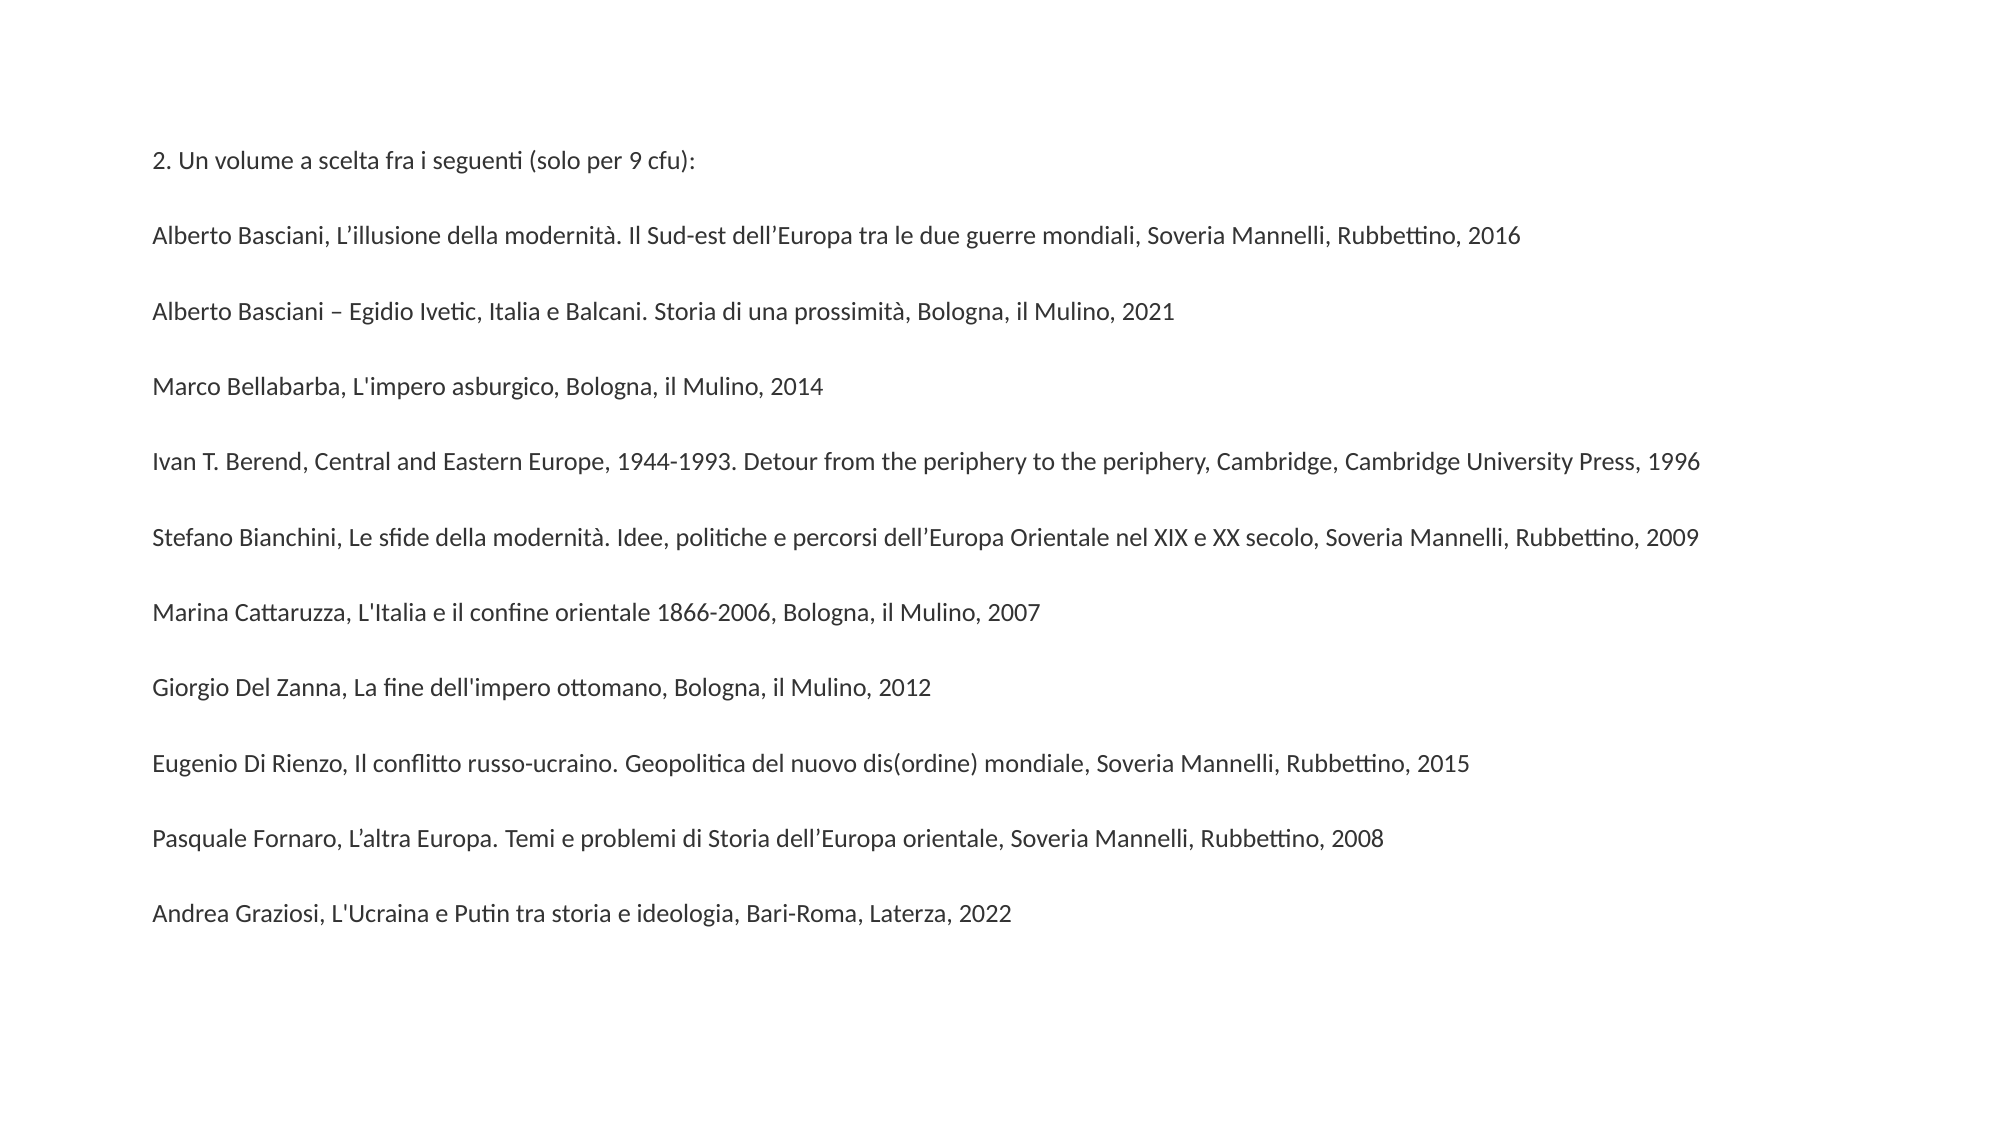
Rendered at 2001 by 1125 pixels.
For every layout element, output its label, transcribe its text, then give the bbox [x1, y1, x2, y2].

list 2. Un volume a scelta fra i seguenti (solo per 9 cfu): Alberto Basciani, L’illusione della modernità. Il Sud-est dell’Europa tra le due guerre mondiali, Soveria Mannelli, Rubbettino, 2016 Alberto Basciani – Egidio Ivetic, Italia e Balcani. Storia di una prossimità, Bologna, il Mulino, 2021 Marco Bellabarba, L'impero asburgico, Bologna, il Mulino, 2014 Ivan T. Berend, Central and Eastern Europe, 1944-1993. Detour from the periphery to the periphery, Cambridge, Cambridge University Press, 1996 Stefano Bianchini, Le sfide della modernità. Idee, politiche e percorsi dell’Europa Orientale nel XIX e XX secolo, Soveria Mannelli, Rubbettino, 2009 Marina Cattaruzza, L'Italia e il confine orientale 1866-2006, Bologna, il Mulino, 2007 Giorgio Del Zanna, La fine dell'impero ottomano, Bologna, il Mulino, 2012 Eugenio Di Rienzo, Il conflitto russo-ucraino. Geopolitica del nuovo dis(ordine) mondiale, Soveria Mannelli, Rubbettino, 2015 Pasquale Fornaro, L’altra Europa. Temi e problemi di Storia dell’Europa orientale, Soveria Mannelli, Rubbettino, 2008 Andrea Graziosi, L'Ucraina e Putin tra storia e ideologia, Bari-Roma, Laterza, 2022 [137, 129, 1863, 1014]
